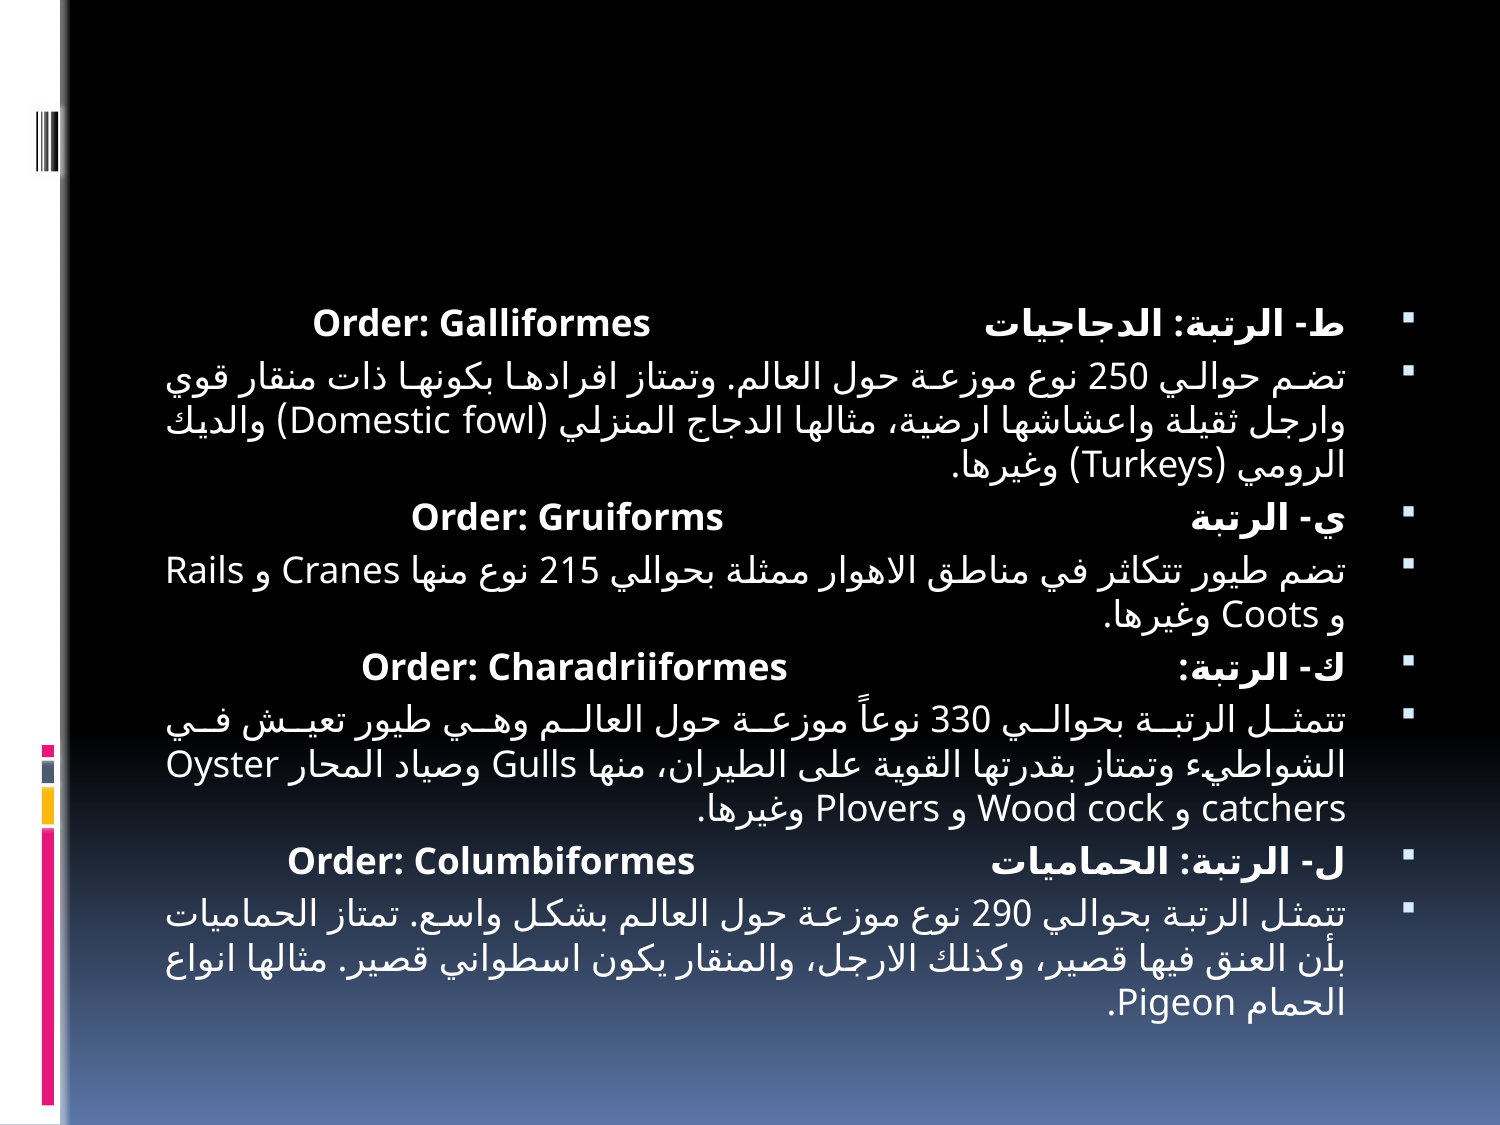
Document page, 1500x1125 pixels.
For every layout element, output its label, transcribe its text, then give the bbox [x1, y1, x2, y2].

list ط- الرتبة: الدجاجيات Order: Galliformes تضم حوالي 250 نوع موزعة حول العالم. وتمتاز افرادها بكونها ذات منقار قوي وارجل ثقيلة واعشاشها ارضية، مثالها الدجاج المنزلي (Domestic fowl) والديك الرومي (Turkeys) وغيرها. ي- الرتبة Order: Gruiforms تضم طيور تتكاثر في مناطق الاهوار ممثلة بحوالي 215 نوع منها Cranes و Rails و Coots وغيرها. ك- الرتبة: Order: Charadriiformes تتمثل الرتبة بحوالي 330 نوعاً موزعة حول العالم وهي طيور تعيش في الشواطيء وتمتاز بقدرتها القوية على الطيران، منها Gulls وصياد المحار Oyster catchers و Wood cock و Plovers وغيرها. ل- الرتبة: الحماميات Order: Columbiformes تتمثل الرتبة بحوالي 290 نوع موزعة حول العالم بشكل واسع. تمتاز الحماميات بأن العنق فيها قصير، وكذلك الارجل، والمنقار يكون اسطواني قصير. مثالها انواع الحمام Pigeon. [150, 292, 1425, 1043]
